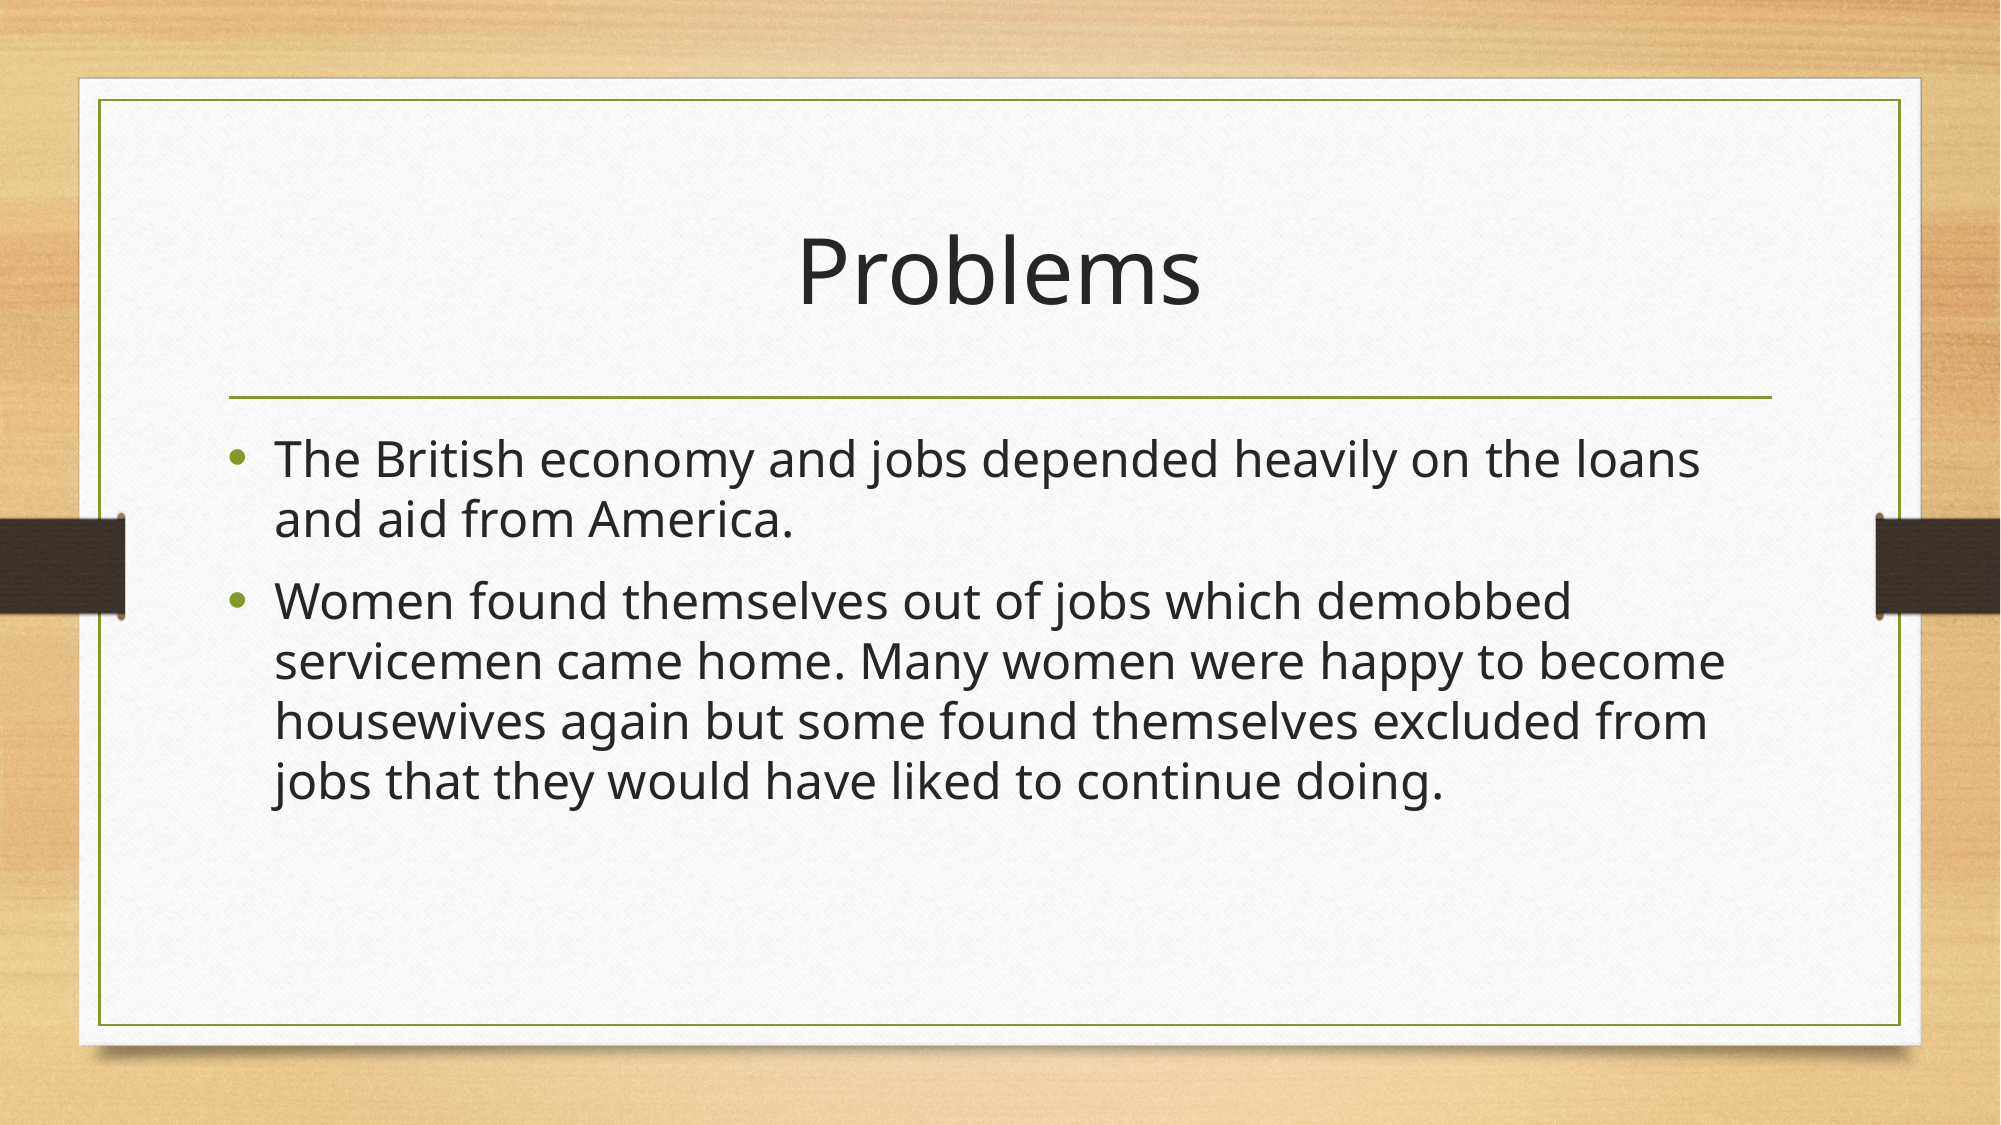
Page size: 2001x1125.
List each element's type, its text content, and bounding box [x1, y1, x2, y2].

list The British economy and jobs depended heavily on the loans and aid from America. Women found themselves out of jobs which demobbed servicemen came home. Many women were happy to become housewives again but some found themselves excluded from jobs that they would have liked to continue doing. [212, 419, 1788, 964]
picture [0, 0, 2001, 1125]
title Problems [212, 161, 1788, 375]
